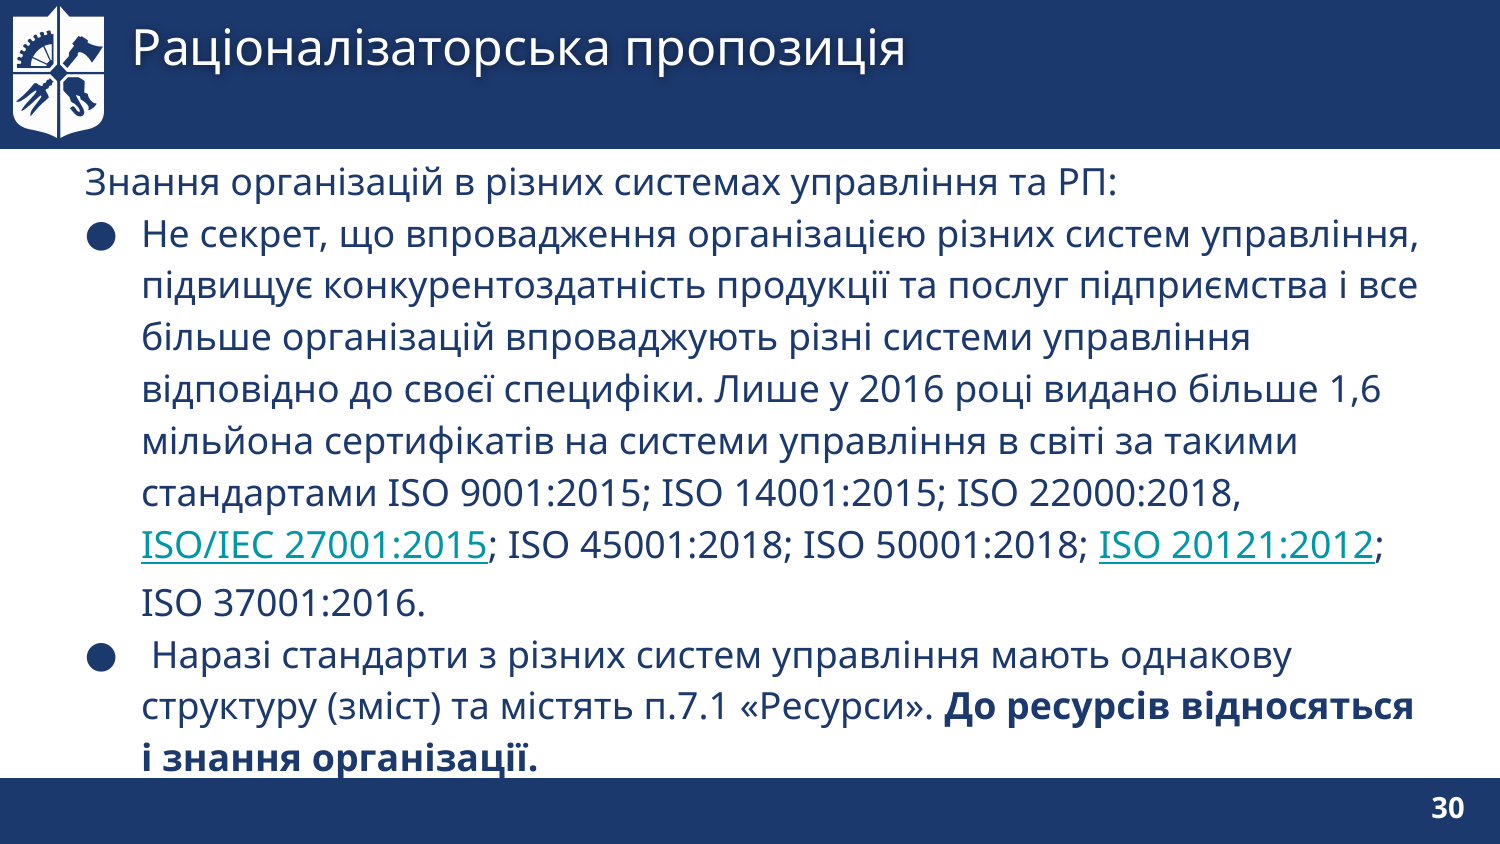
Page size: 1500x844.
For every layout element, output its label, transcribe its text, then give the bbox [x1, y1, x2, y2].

picture [13, 6, 104, 138]
title Раціоналізаторська пропозиція [116, 0, 1449, 136]
slide_number 30 [1389, 777, 1480, 842]
list Знання організацій в різних системах управління та РП: Не секрет, що впровадження організацією різних систем управління, підвищує конкурентоздатність продукції та послуг підприємства і все більше організацій впроваджують різні системи управління відповідно до своєї специфіки. Лише у 2016 році видано більше 1,6 мільйона сертифікатів на системи управління в світі за такими стандартами ISO 9001:2015; ISO 14001:2015; ISO 22000:2018, ISO/IEC 27001:2015; ISO 45001:2018; ISO 50001:2018; ISO 20121:2012; ISO 37001:2016. Наразі стандарти з різних систем управління мають однакову структуру (зміст) та містять п.7.1 «Ресурси». До ресурсів відносяться і знання організації. [51, 136, 1449, 778]
